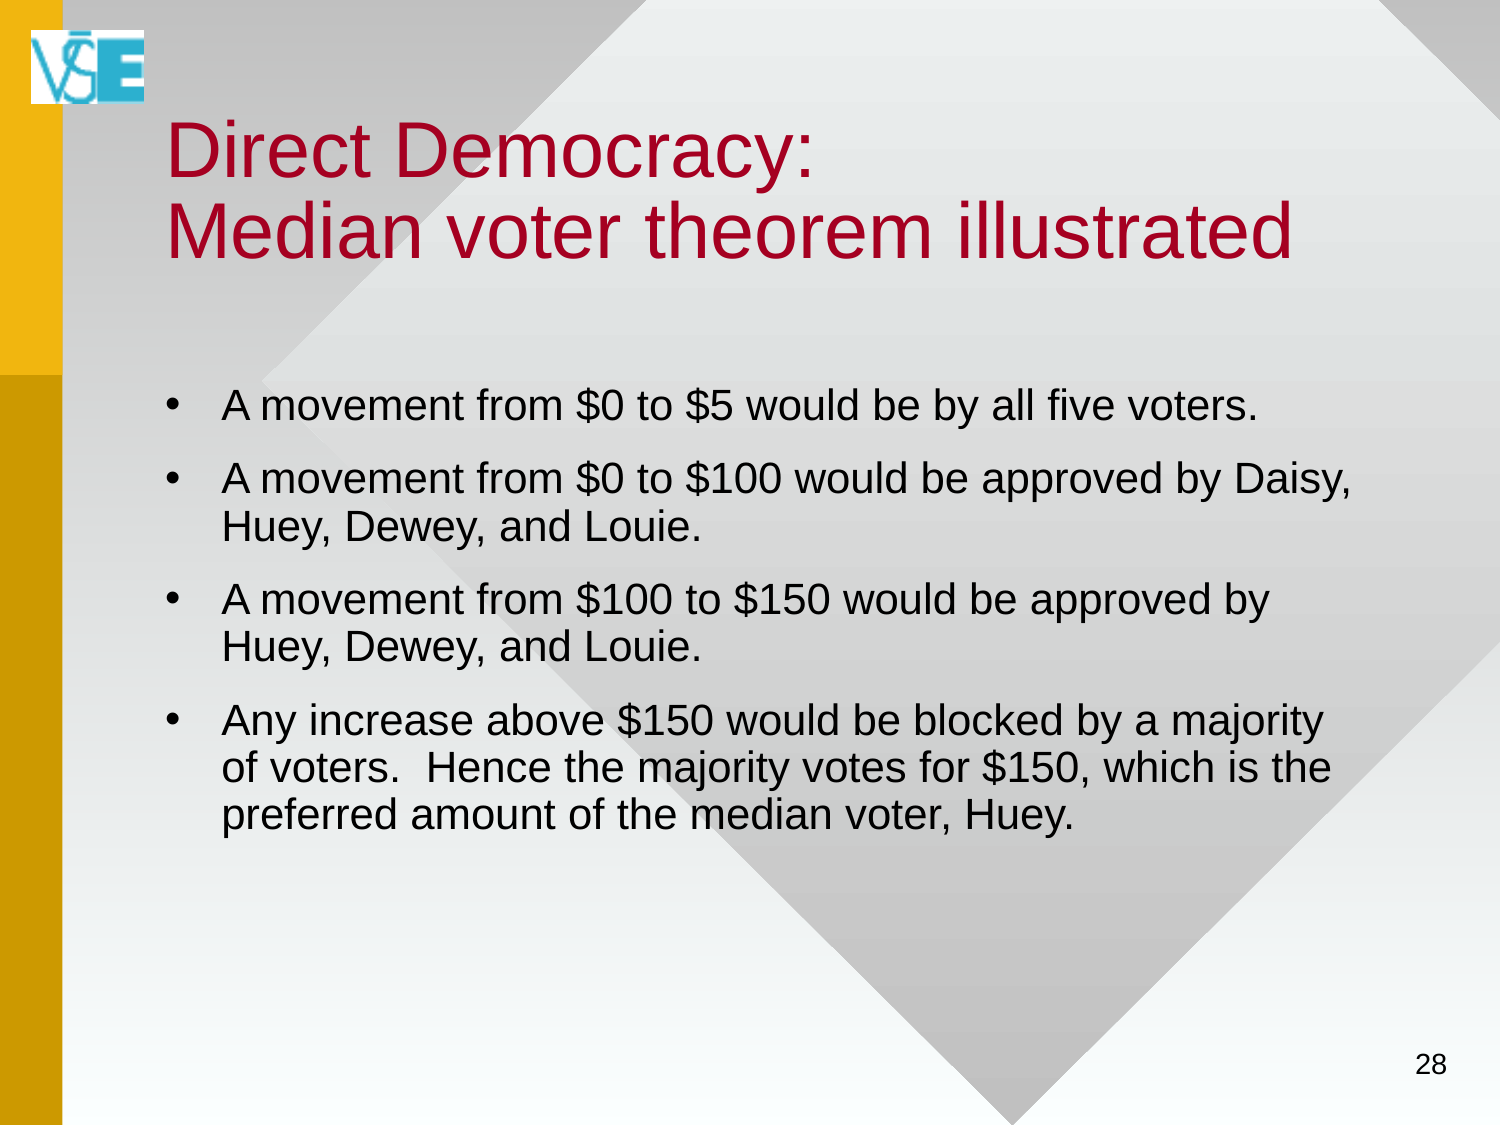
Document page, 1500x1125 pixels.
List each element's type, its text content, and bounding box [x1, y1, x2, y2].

picture [31, 30, 144, 104]
list A movement from $0 to $5 would be by all five voters. A movement from $0 to $100 would be approved by Daisy, Huey, Dewey, and Louie. A movement from $100 to $150 would be approved by Huey, Dewey, and Louie. Any increase above $150 would be blocked by a majority of voters. Hence the majority votes for $150, which is the preferred amount of the median voter, Huey. [150, 375, 1388, 975]
title Direct Democracy: Median voter theorem illustrated [150, 99, 1388, 288]
text_box 28 [1087, 1050, 1463, 1088]
